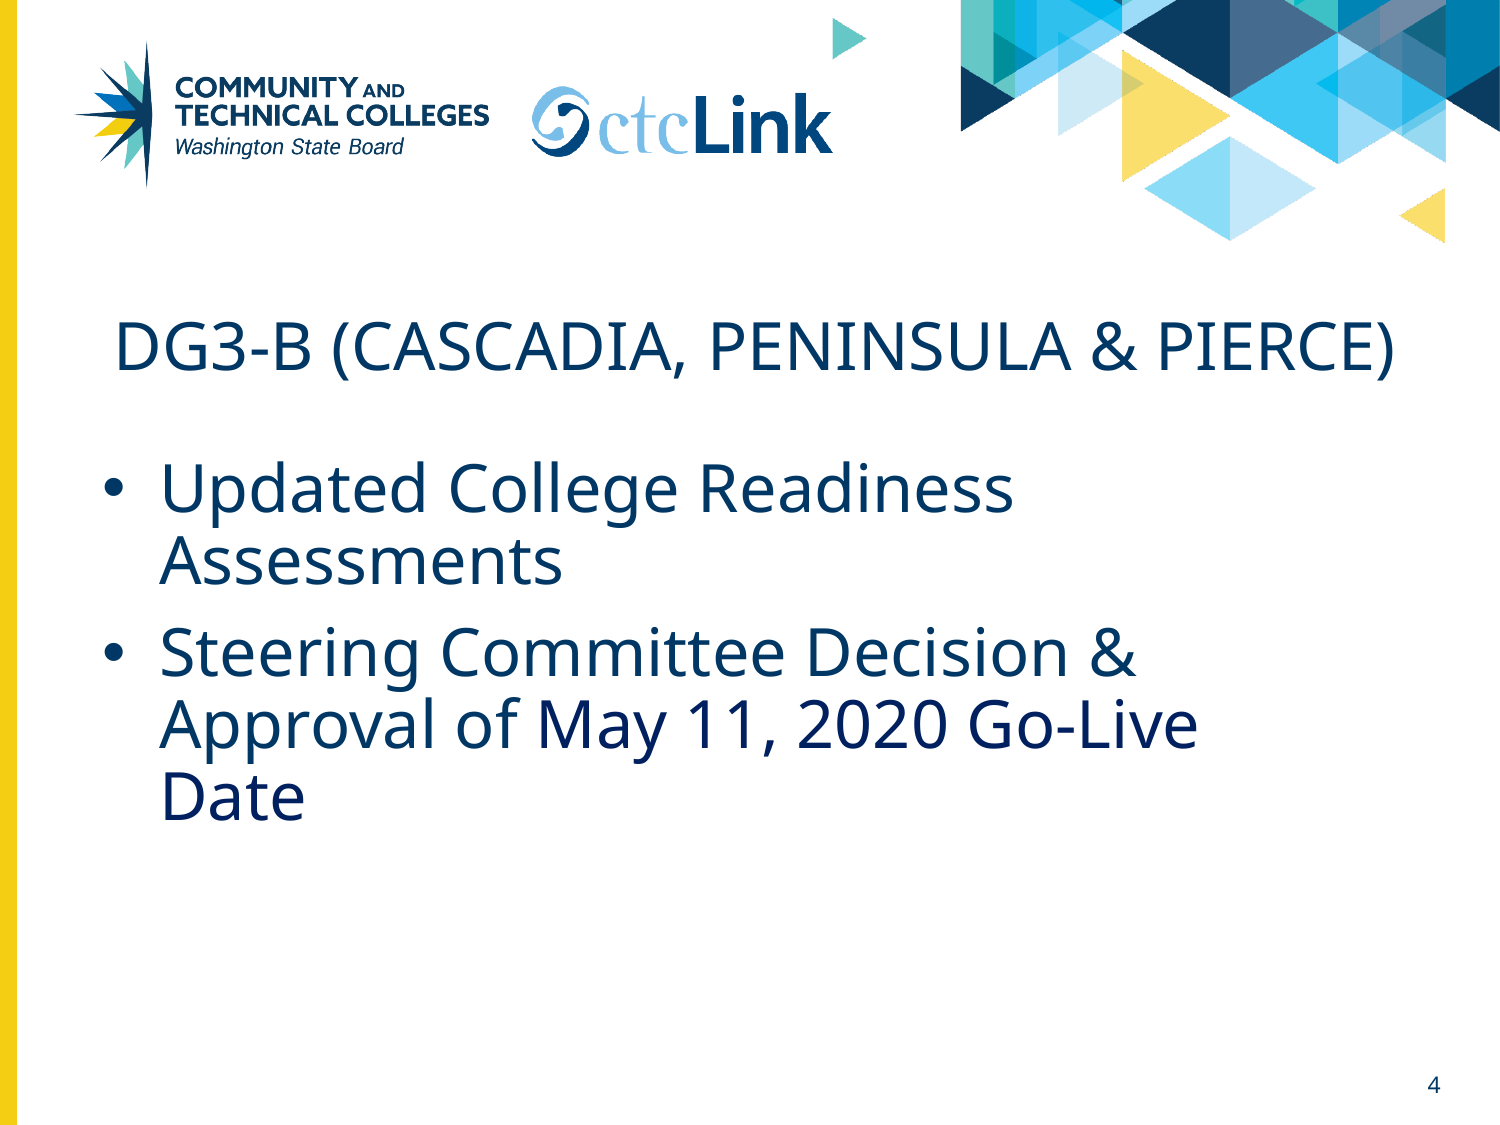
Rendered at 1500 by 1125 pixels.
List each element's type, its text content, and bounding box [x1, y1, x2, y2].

slide_number 4 [1378, 1063, 1456, 1103]
list Updated College Readiness Assessments Steering Committee Decision & Approval of May 11, 2020 Go-Live Date [88, 447, 1347, 1064]
picture [17, 0, 1500, 243]
title Dg3-b (Cascadia, peninsula & Pierce) [27, 305, 1484, 409]
